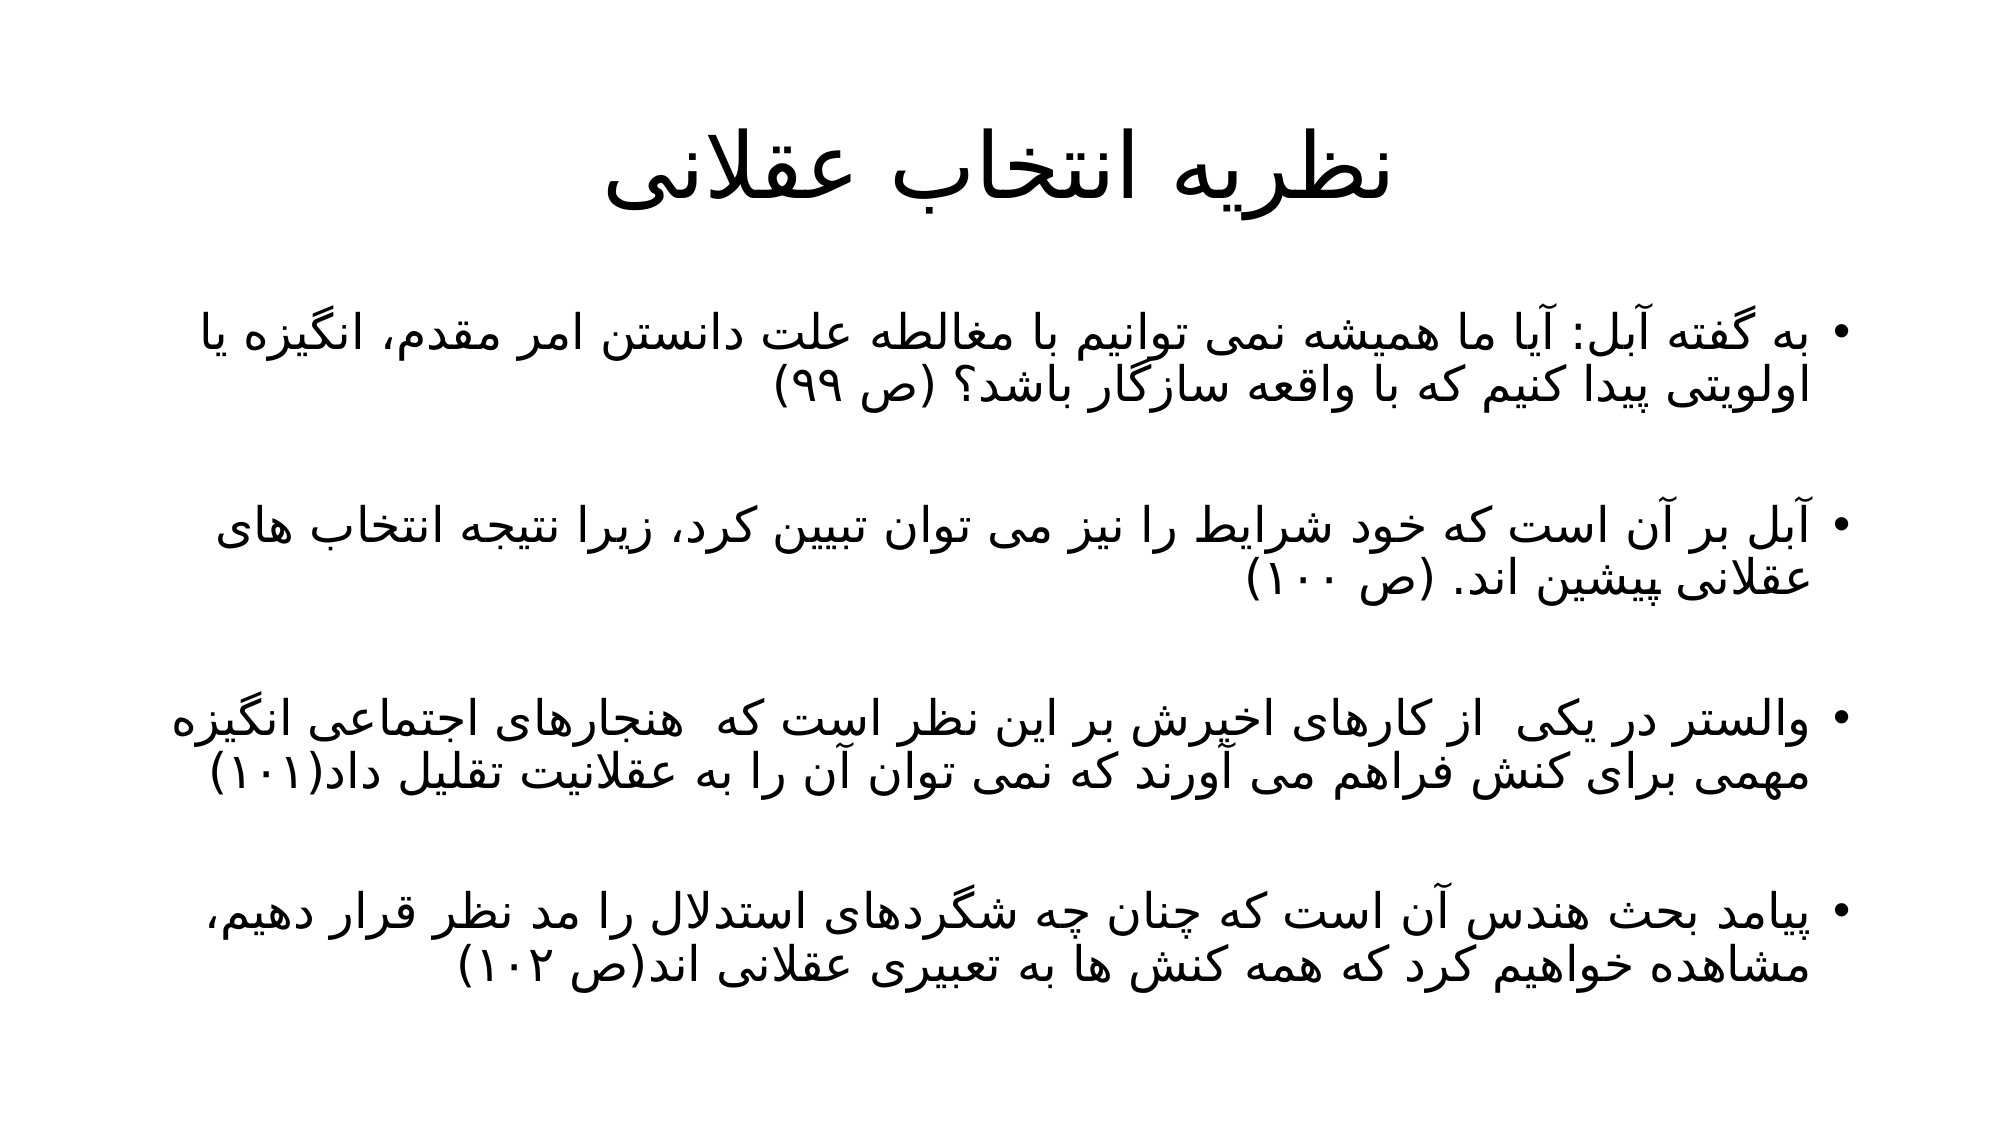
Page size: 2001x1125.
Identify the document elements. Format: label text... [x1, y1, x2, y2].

title نظریه انتخاب عقلانی [137, 59, 1863, 278]
list به گفته آبل: آیا ما همیشه نمی توانیم با مغالطه علت دانستن امر مقدم، انگیزه یا اولویتی پیدا کنیم که با واقعه سازگار باشد؟ (ص ۹۹) آبل بر آن است که خود شرایط را نیز می توان تبیین کرد، زیرا نتیجه انتخاب های عقلانی پیشین اند. (ص ۱۰۰) والستر در یکی از کارهای اخیرش بر این نظر است که هنجارهای اجتماعی انگیزه مهمی برای کنش فراهم می آورند که نمی توان آن را به عقلانیت تقلیل داد(۱۰۱) پیامد بحث هندس آن است که چنان چه شگردهای استدلال را مد نظر قرار دهیم، مشاهده خواهیم کرد که همه کنش ها به تعبیری عقلانی اند(ص ۱۰۲) [137, 299, 1863, 1014]
